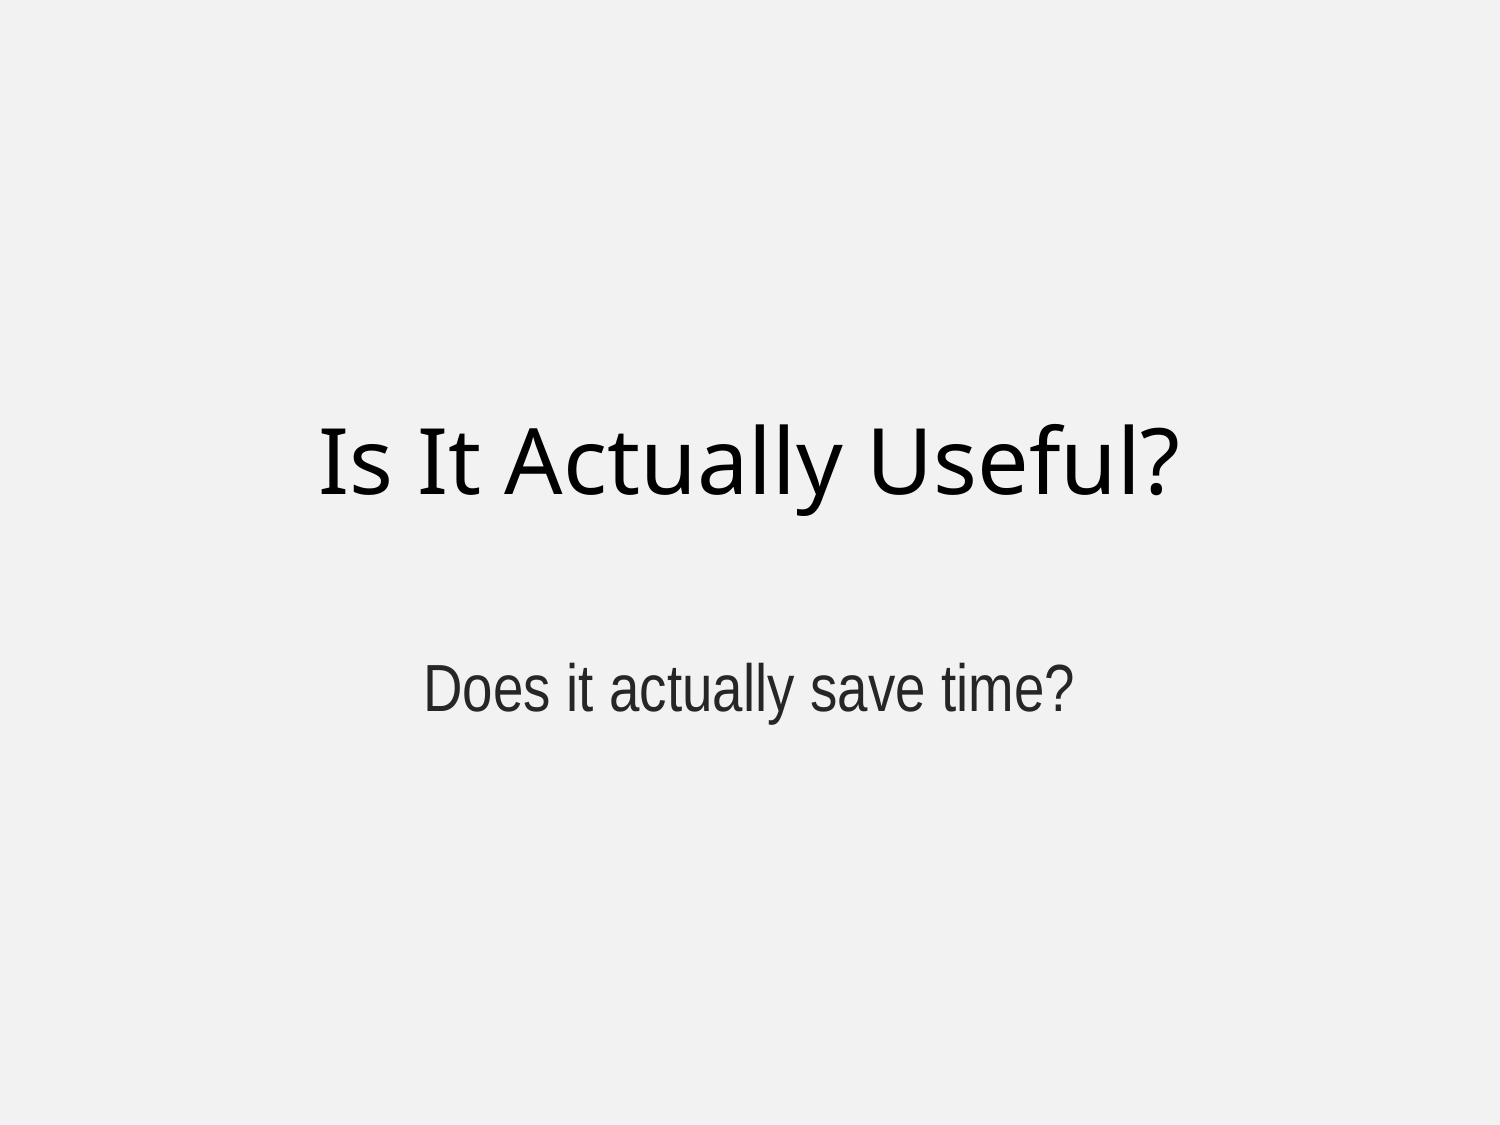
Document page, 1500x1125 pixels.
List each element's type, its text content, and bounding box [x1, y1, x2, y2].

title Is It Actually Useful? [112, 337, 1388, 579]
subtitle Does it actually save time? [225, 637, 1275, 925]
